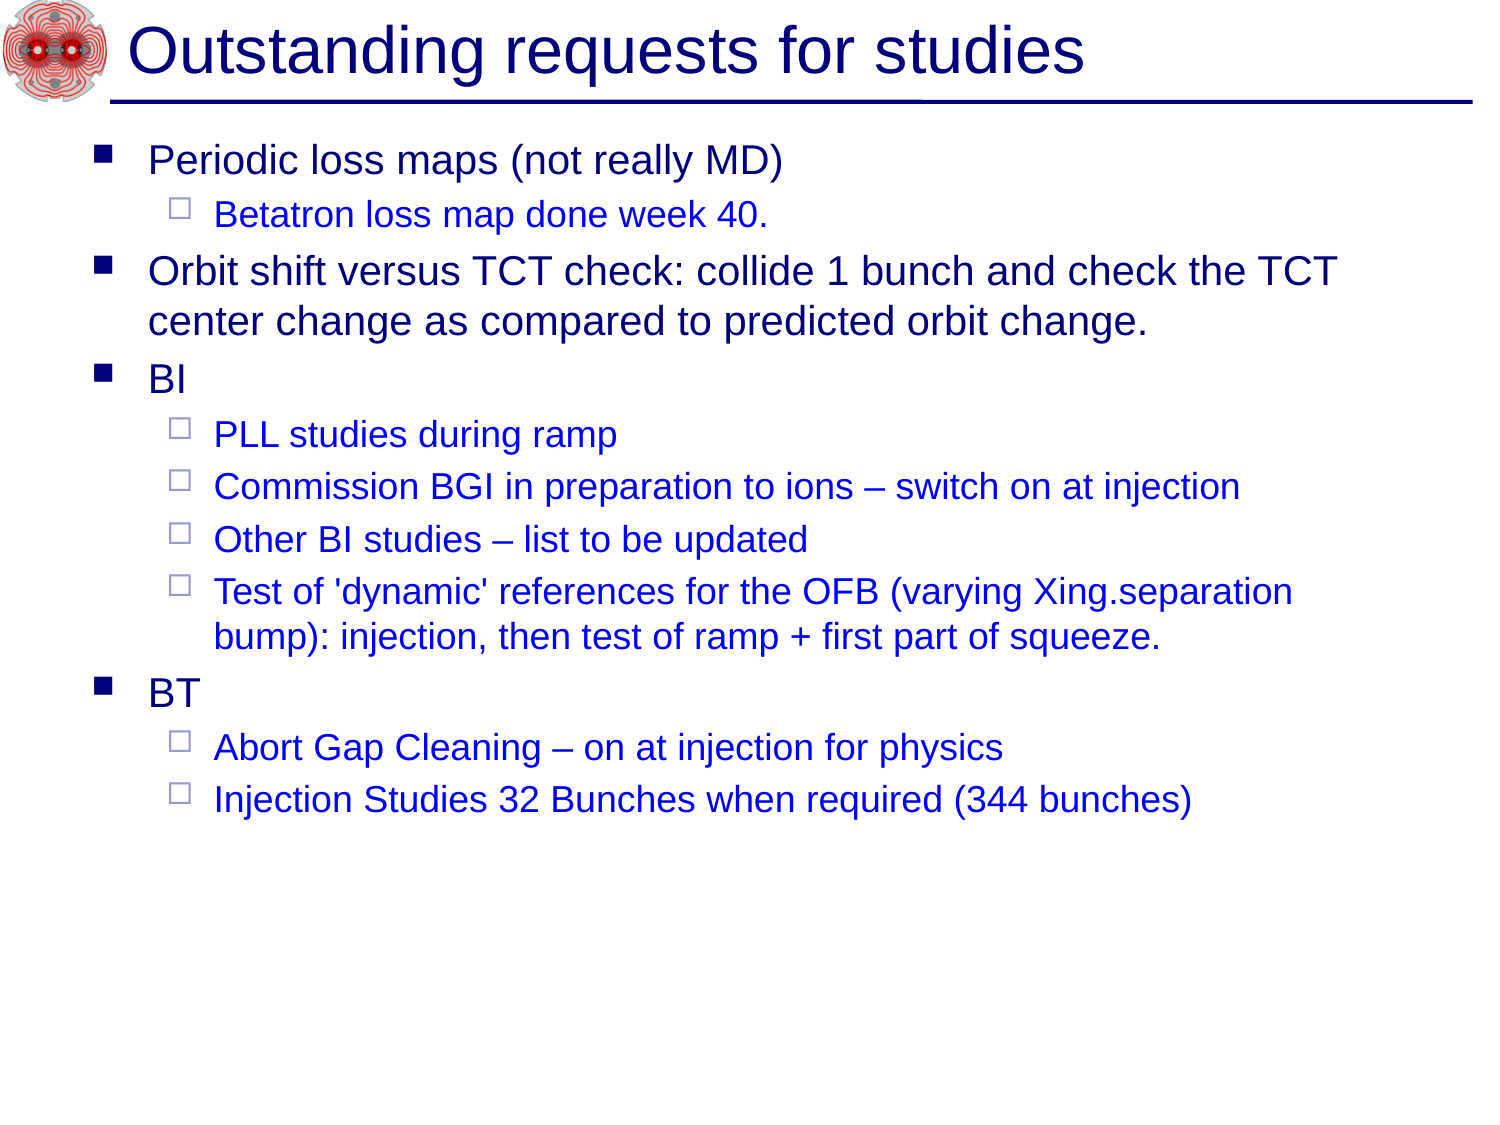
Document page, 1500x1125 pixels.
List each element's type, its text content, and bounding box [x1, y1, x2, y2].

title Outstanding requests for studies [111, 3, 1463, 91]
list Periodic loss maps (not really MD) Betatron loss map done week 40. Orbit shift versus TCT check: collide 1 bunch and check the TCT center change as compared to predicted orbit change. BI PLL studies during ramp Commission BGI in preparation to ions – switch on at injection Other BI studies – list to be updated Test of 'dynamic' references for the OFB (varying Xing.separation bump): injection, then test of ramp + first part of squeeze. BT Abort Gap Cleaning – on at injection for physics Injection Studies 32 Bunches when required (344 bunches) [76, 125, 1427, 965]
picture [0, 0, 108, 103]
